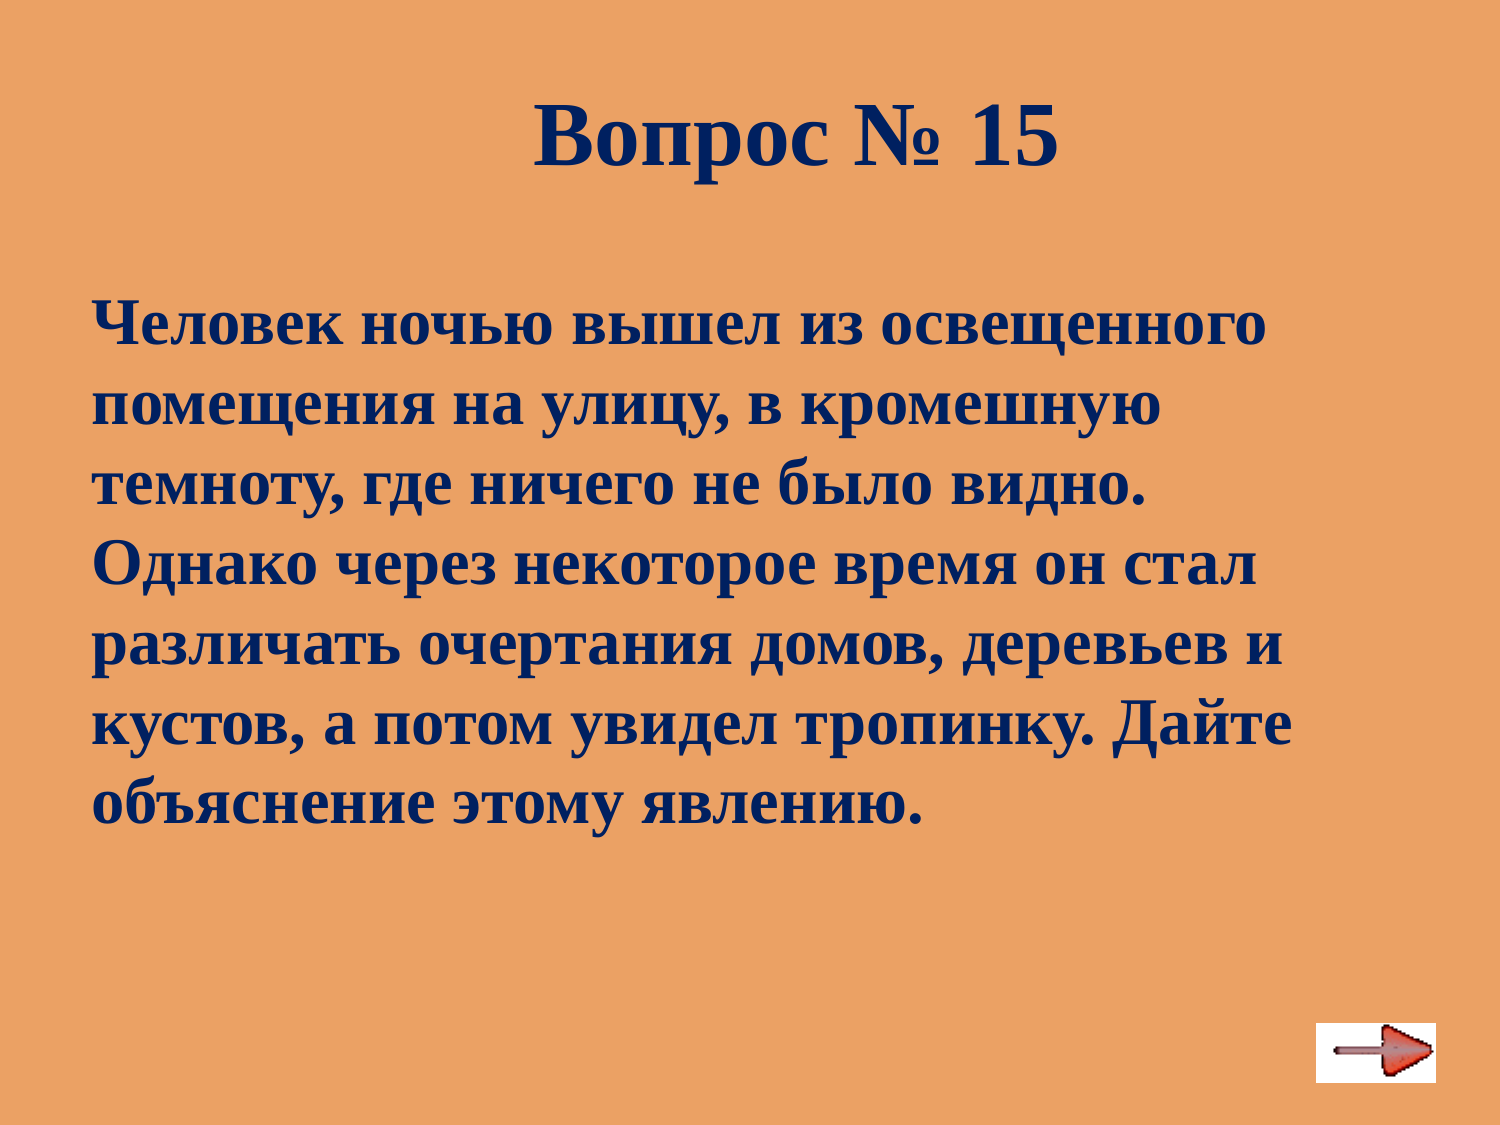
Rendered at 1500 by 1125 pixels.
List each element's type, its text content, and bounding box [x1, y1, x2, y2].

text_box Вопрос № 15 [490, 66, 1105, 191]
picture [1316, 1022, 1436, 1083]
text_box Человек ночью вышел из освещенного помещения на улицу, в кромешную темноту, где ничего не было видно. Однако через некоторое время он стал различать очертания домов, деревьев и кустов, а потом увидел тропинку. Дайте объяснение этому явлению. [76, 270, 1388, 845]
